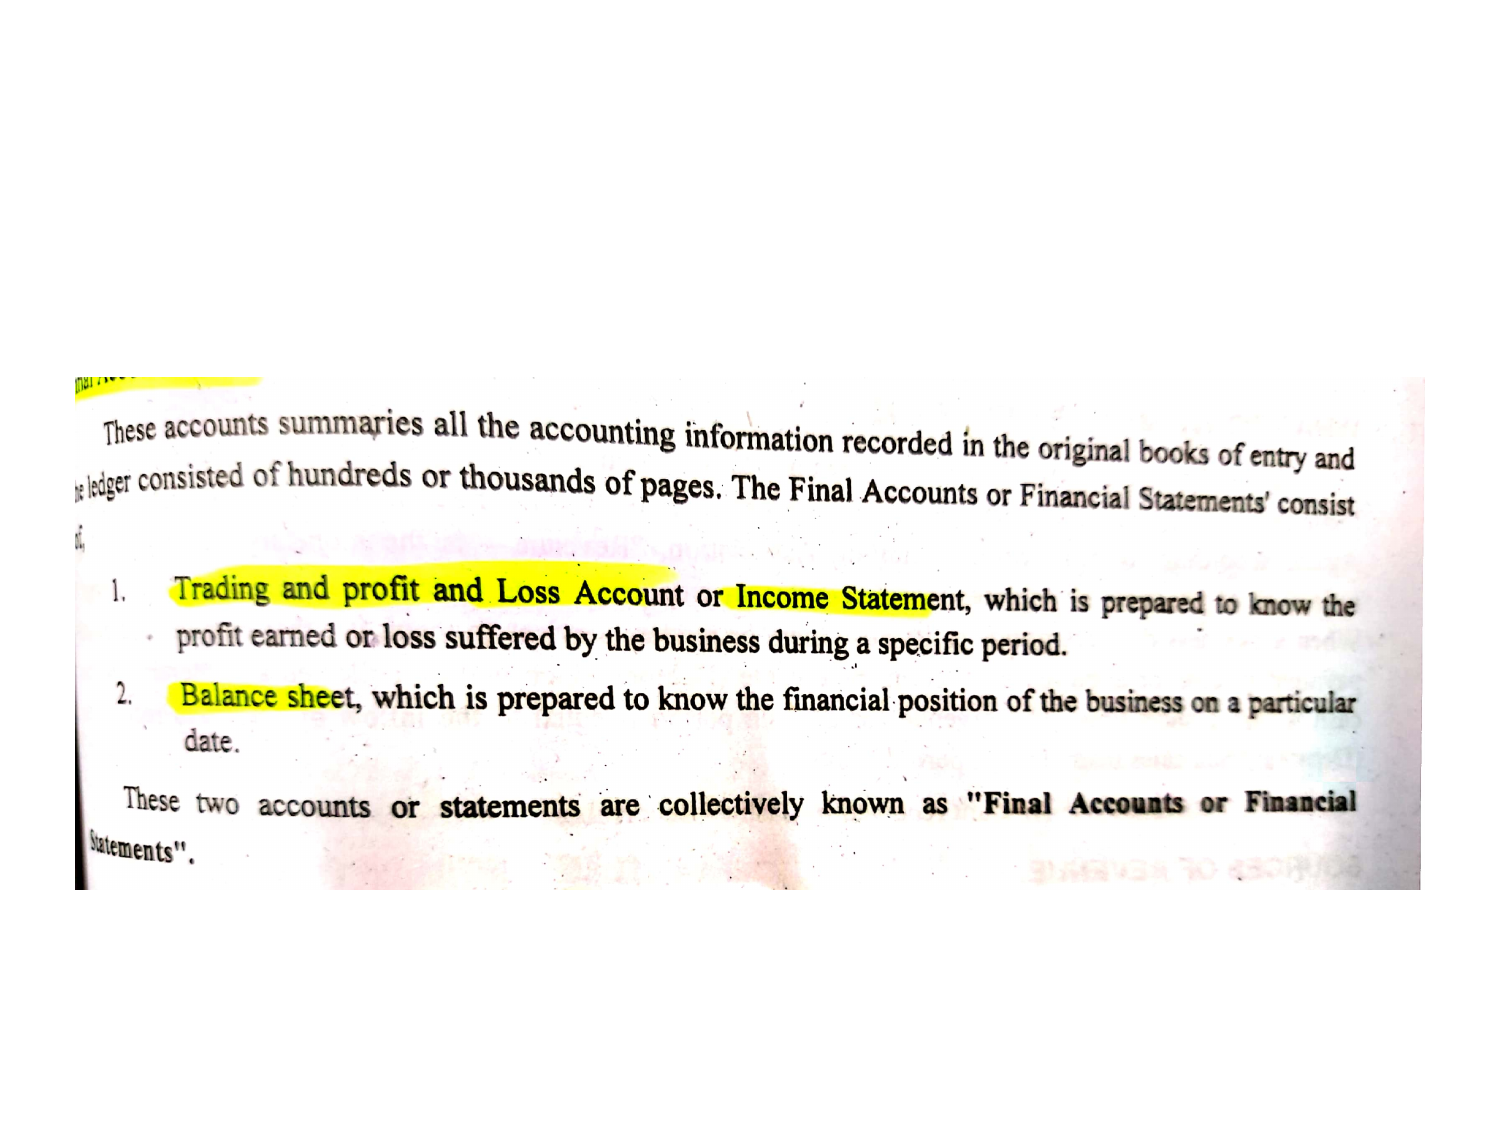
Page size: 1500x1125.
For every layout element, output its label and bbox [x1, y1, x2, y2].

list [74, 377, 1426, 891]
